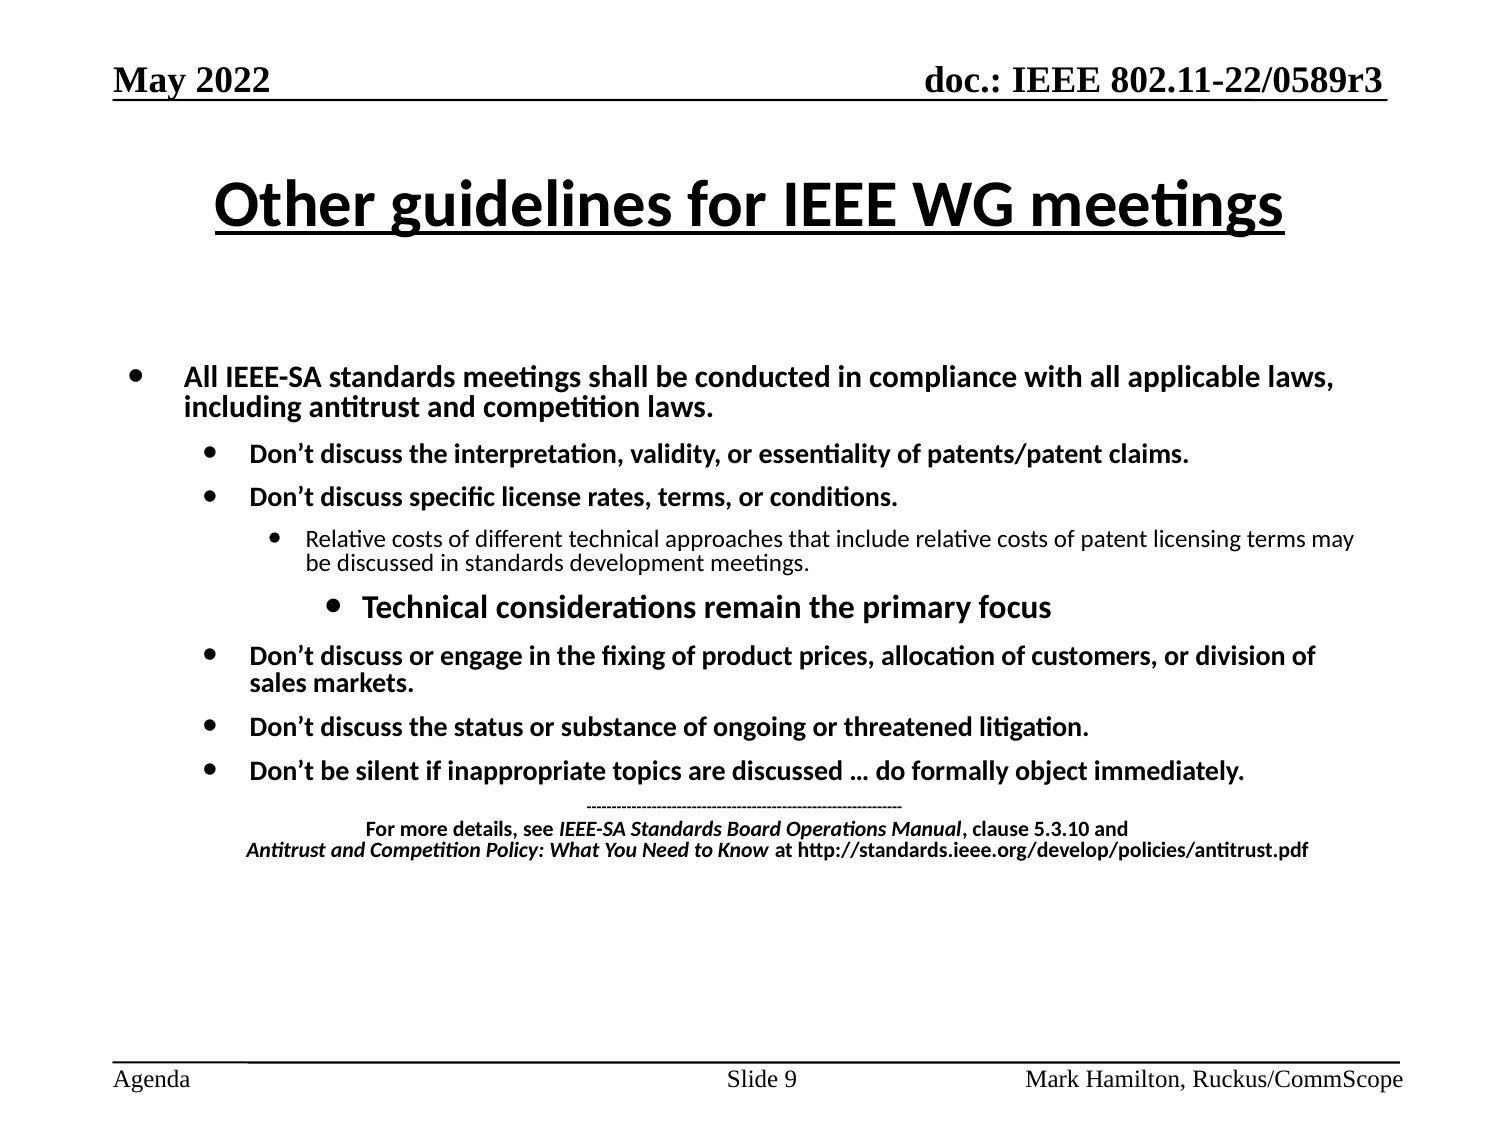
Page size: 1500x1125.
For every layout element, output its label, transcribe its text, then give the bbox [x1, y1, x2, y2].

list All IEEE-SA standards meetings shall be conducted in compliance with all applicable laws, including antitrust and competition laws. Don’t discuss the interpretation, validity, or essentiality of patents/patent claims. Don’t discuss specific license rates, terms, or conditions. Relative costs of different technical approaches that include relative costs of patent licensing terms may be discussed in standards development meetings. Technical considerations remain the primary focus Don’t discuss or engage in the fixing of product prices, allocation of customers, or division of sales markets. Don’t discuss the status or substance of ongoing or threatened litigation. Don’t be silent if inappropriate topics are discussed … do formally object immediately. --------------------------------------------------------------- For more details, see IEEE-SA Standards Board Operations Manual, clause 5.3.10 and Antitrust and Competition Policy: What You Need to Know at http://standards.ieee.org/develop/policies/antitrust.pdf [112, 356, 1388, 891]
title Other guidelines for IEEE WG meetings [112, 112, 1388, 288]
